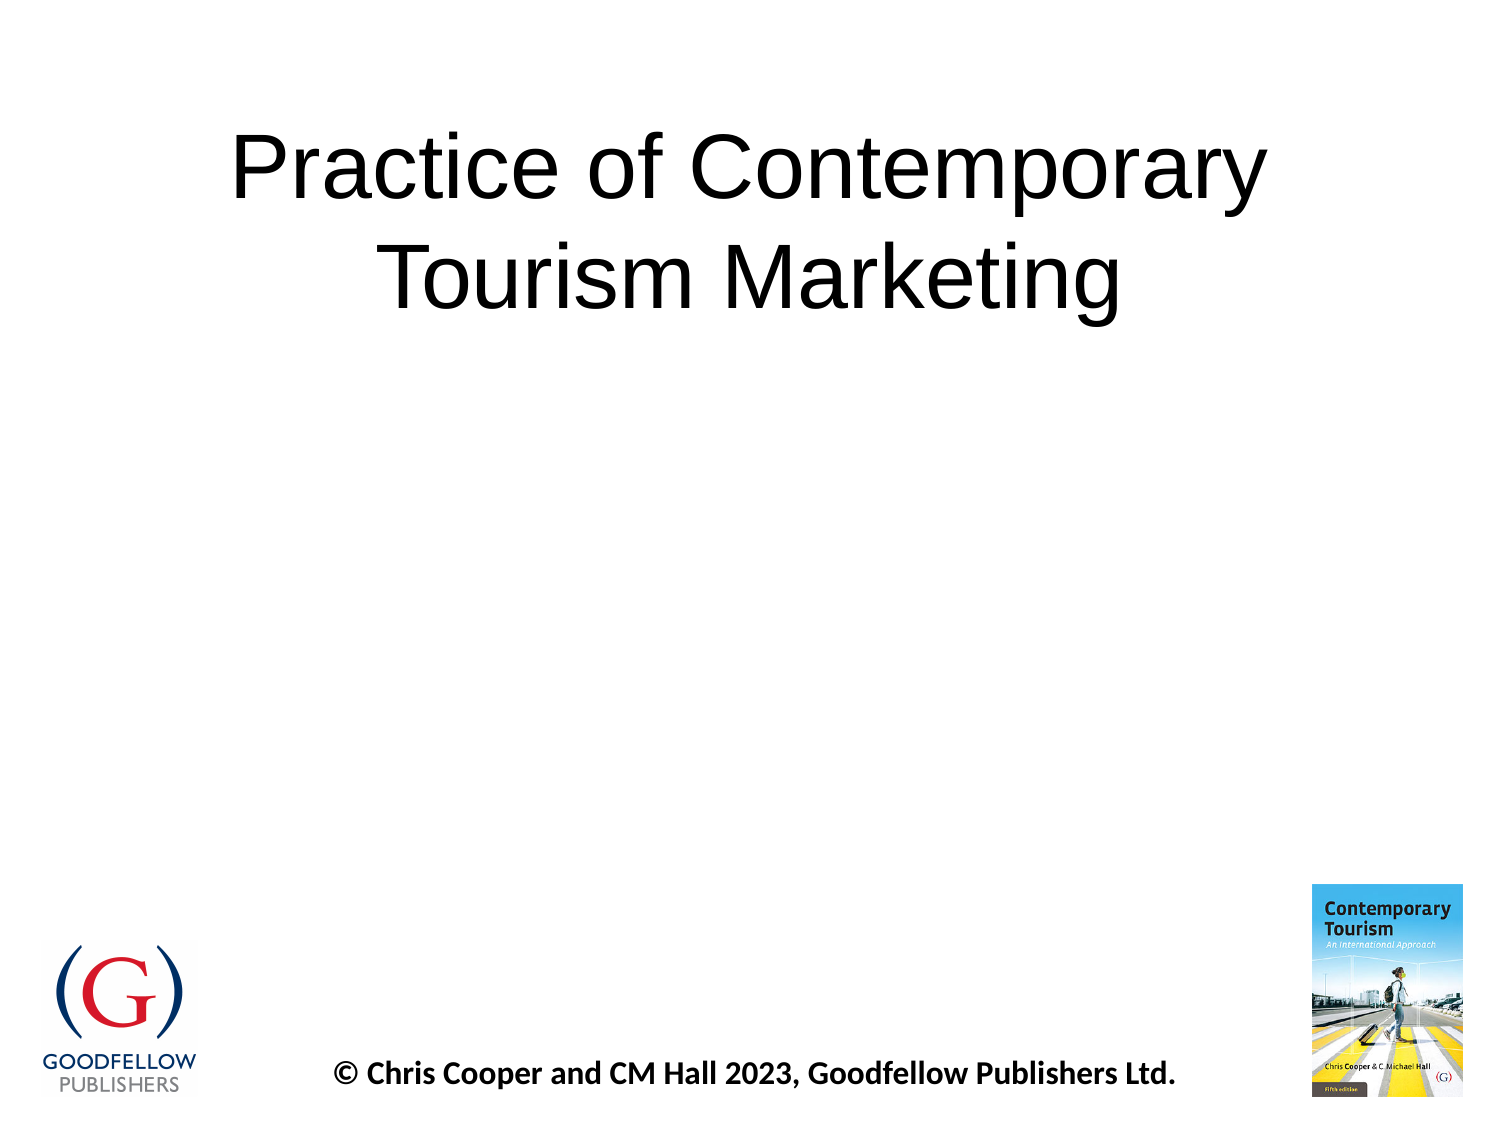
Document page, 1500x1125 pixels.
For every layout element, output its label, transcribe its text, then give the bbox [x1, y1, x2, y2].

picture [41, 940, 198, 1097]
picture [1312, 884, 1463, 1097]
title Practice of Contemporary Tourism Marketing [112, 99, 1388, 288]
